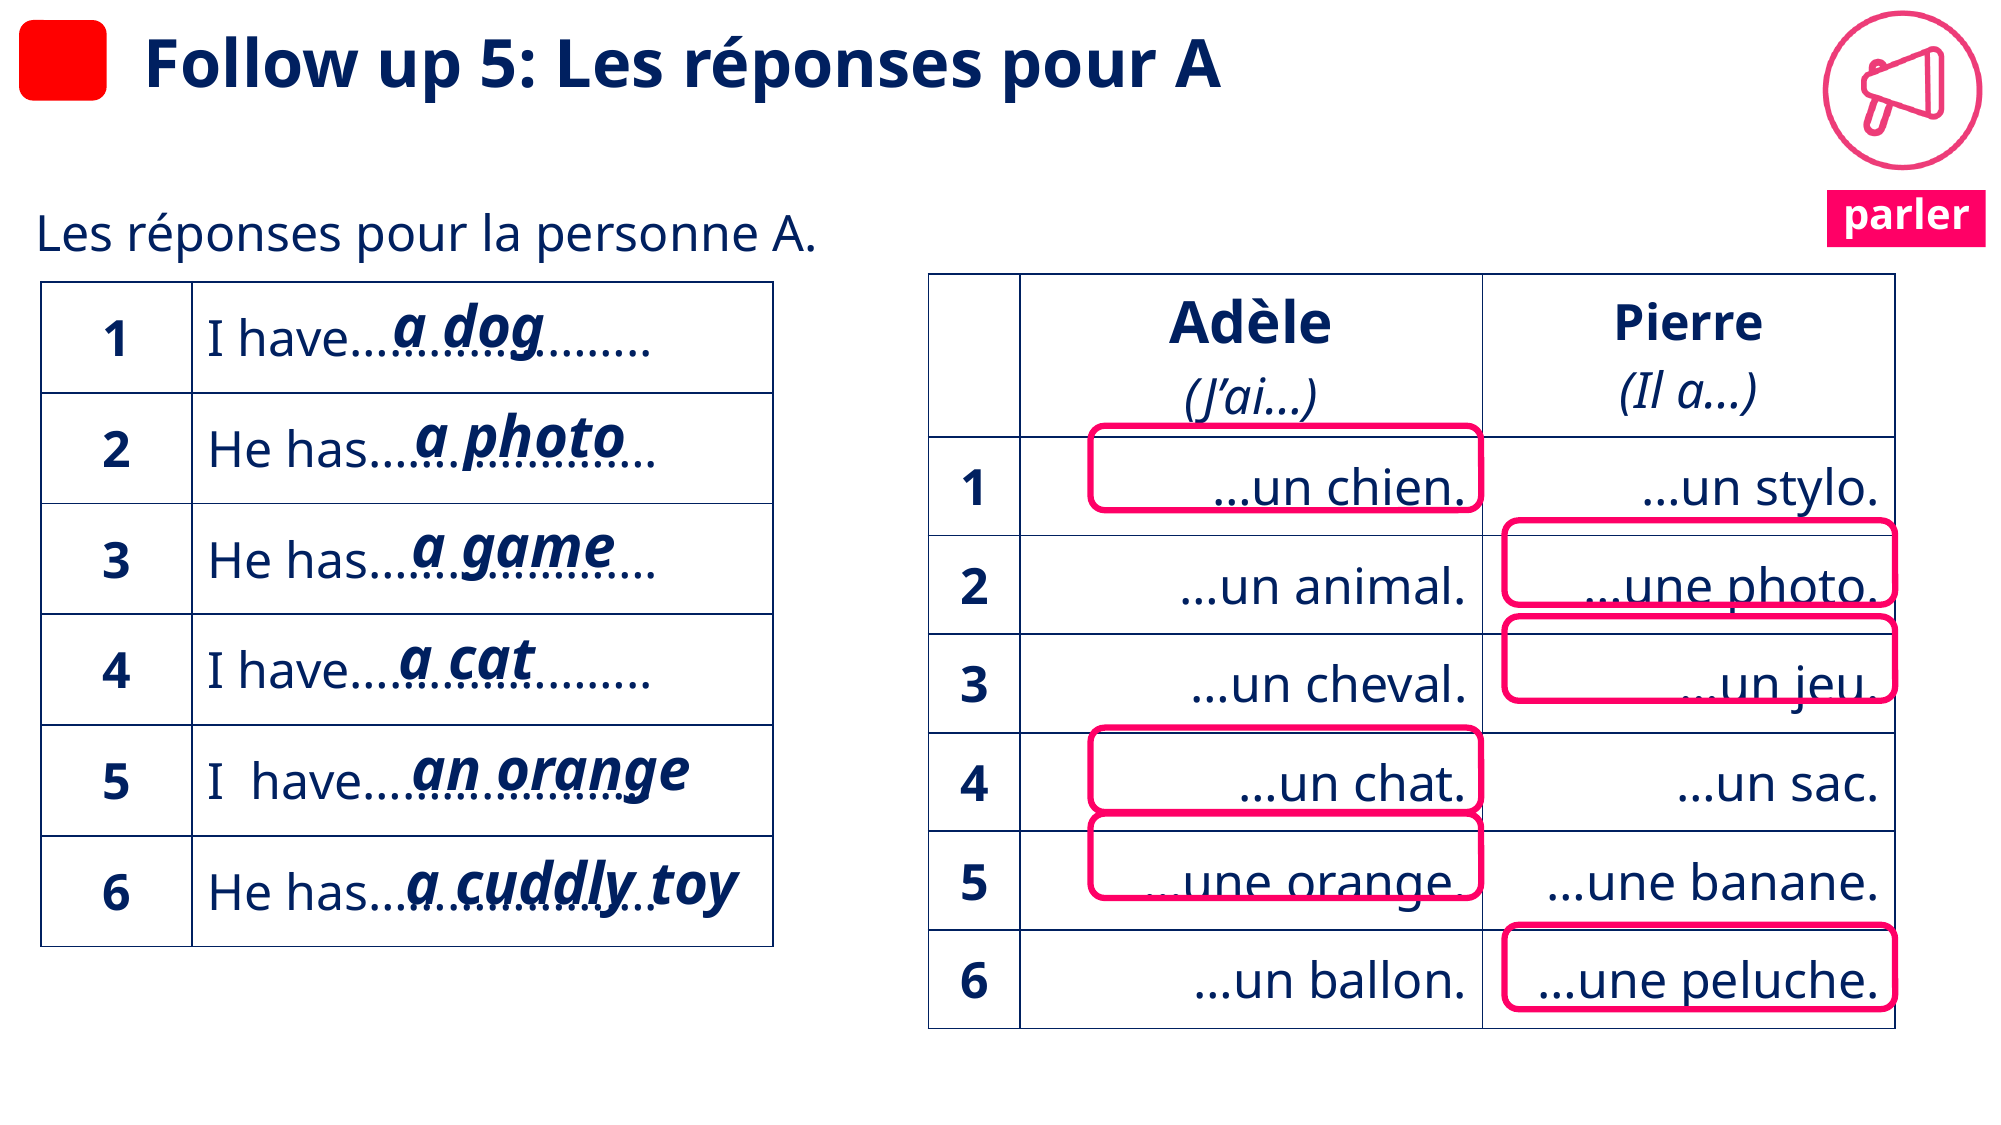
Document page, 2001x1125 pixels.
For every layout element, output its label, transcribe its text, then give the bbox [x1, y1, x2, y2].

table_cell 6 [42, 837, 191, 946]
text_box [1502, 922, 1898, 1012]
text_box a photo [399, 392, 760, 477]
table_cell …une photo. [1483, 536, 1894, 633]
table_cell …une banane. [1483, 832, 1894, 929]
text_box [1502, 518, 1898, 607]
table_header [929, 275, 1019, 436]
text_box [1088, 725, 1484, 813]
text_box [1502, 614, 1898, 703]
text_box a cuddly toy [390, 838, 813, 924]
text_box Follow up 5: Les réponses pour A [128, 22, 1646, 109]
table_header Adèle (J’ai…) [1021, 275, 1482, 436]
table_cell …un jeu. [1483, 635, 1894, 732]
table_cell …un sac. [1483, 734, 1894, 830]
table_cell …un chat. [1021, 734, 1096, 830]
table_header 1 [42, 283, 191, 392]
table_cell …un animal. [1021, 536, 1482, 633]
text_box Les réponses pour la personne A. [20, 194, 918, 279]
table_cell 5 [42, 726, 191, 835]
table_cell He has…………………. [193, 837, 772, 946]
table_cell I have…………………. [193, 726, 772, 835]
table_cell 2 [929, 536, 1019, 633]
table_cell He has…………………. [193, 504, 772, 613]
text_box a dog [378, 281, 738, 367]
table_cell I have………………….. [193, 615, 772, 724]
table_cell …un cheval. [1021, 635, 1482, 732]
table_cell 3 [929, 635, 1019, 732]
picture [1812, 1, 2000, 190]
table_cell …un ballon. [1021, 931, 1482, 1028]
text_box [20, 21, 106, 100]
table_cell 2 [42, 394, 191, 503]
text_box [1088, 423, 1484, 513]
text_box [1088, 811, 1484, 901]
table_header I have………………….. [193, 283, 772, 392]
table_cell 1 [929, 438, 1019, 535]
text_box a cat [384, 613, 744, 699]
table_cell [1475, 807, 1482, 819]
table_cell 4 [42, 615, 191, 724]
table_cell 3 [42, 504, 191, 613]
table_cell 4 [929, 734, 1019, 830]
table_cell …une orange. [1021, 832, 1482, 929]
text_box an orange [396, 724, 757, 810]
table_cell …un stylo. [1483, 438, 1894, 535]
table_cell 6 [929, 931, 1019, 1028]
table_cell …un chien. [1021, 438, 1482, 535]
table_cell He has…………………. [193, 394, 772, 503]
table_cell …une peluche. [1483, 931, 1894, 1028]
table_cell 5 [929, 832, 1019, 929]
table_header Pierre (Il a…) [1483, 275, 1894, 436]
title parler [1828, 198, 2000, 282]
text_box a game [396, 502, 757, 587]
